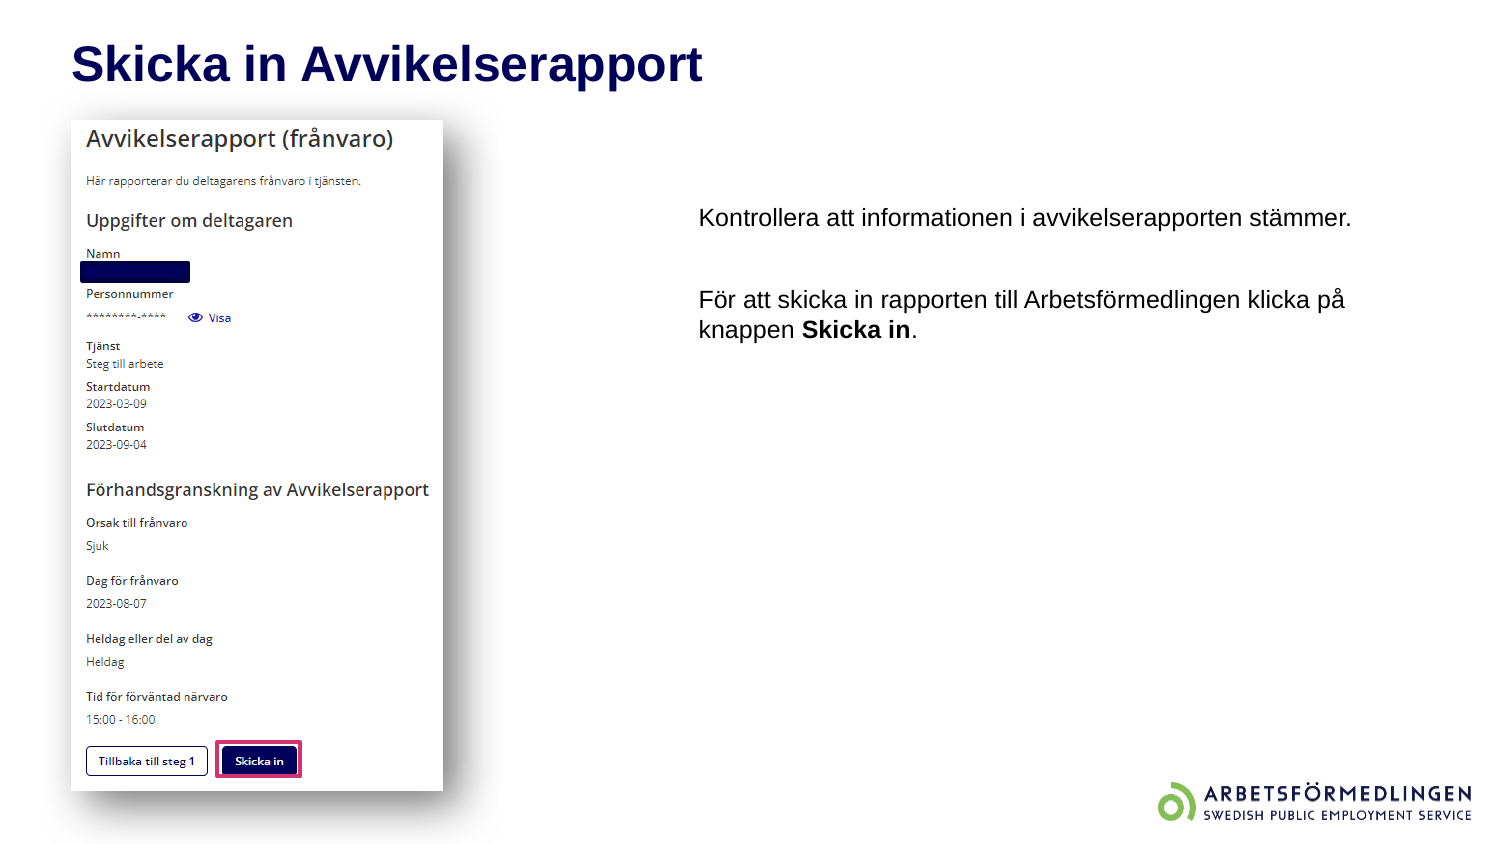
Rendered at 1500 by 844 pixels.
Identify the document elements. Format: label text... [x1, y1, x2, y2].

picture [71, 120, 444, 791]
title Skicka in Avvikelserapport [71, 31, 1290, 143]
list Kontrollera att informationen i avvikelserapporten stämmer. För att skicka in rapporten till Arbetsförmedlingen klicka på knappen Skicka in. [698, 201, 1379, 630]
picture [1158, 782, 1471, 821]
